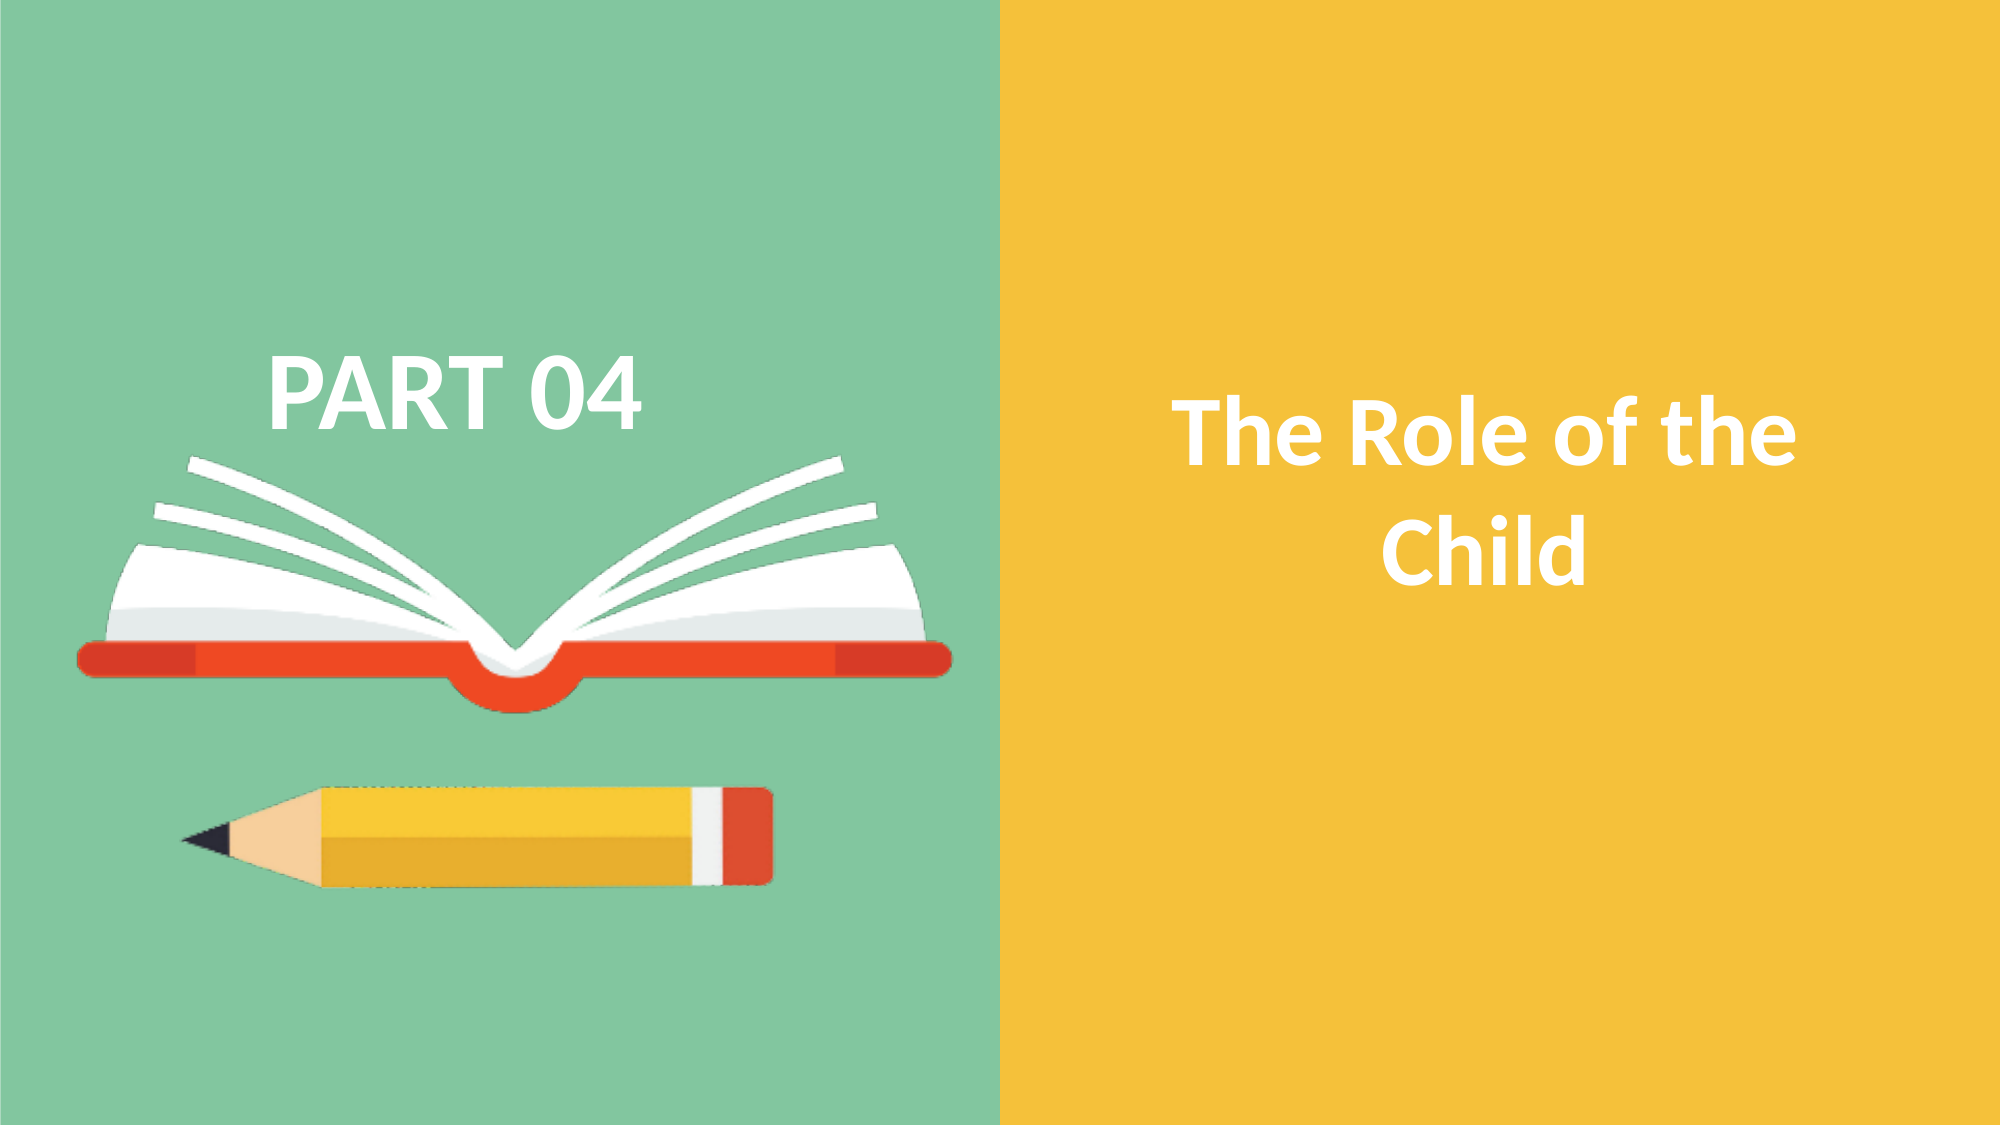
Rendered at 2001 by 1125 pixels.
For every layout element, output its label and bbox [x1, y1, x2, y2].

picture [163, 778, 802, 920]
picture [58, 436, 962, 728]
text_box [0, 0, 2000, 1125]
